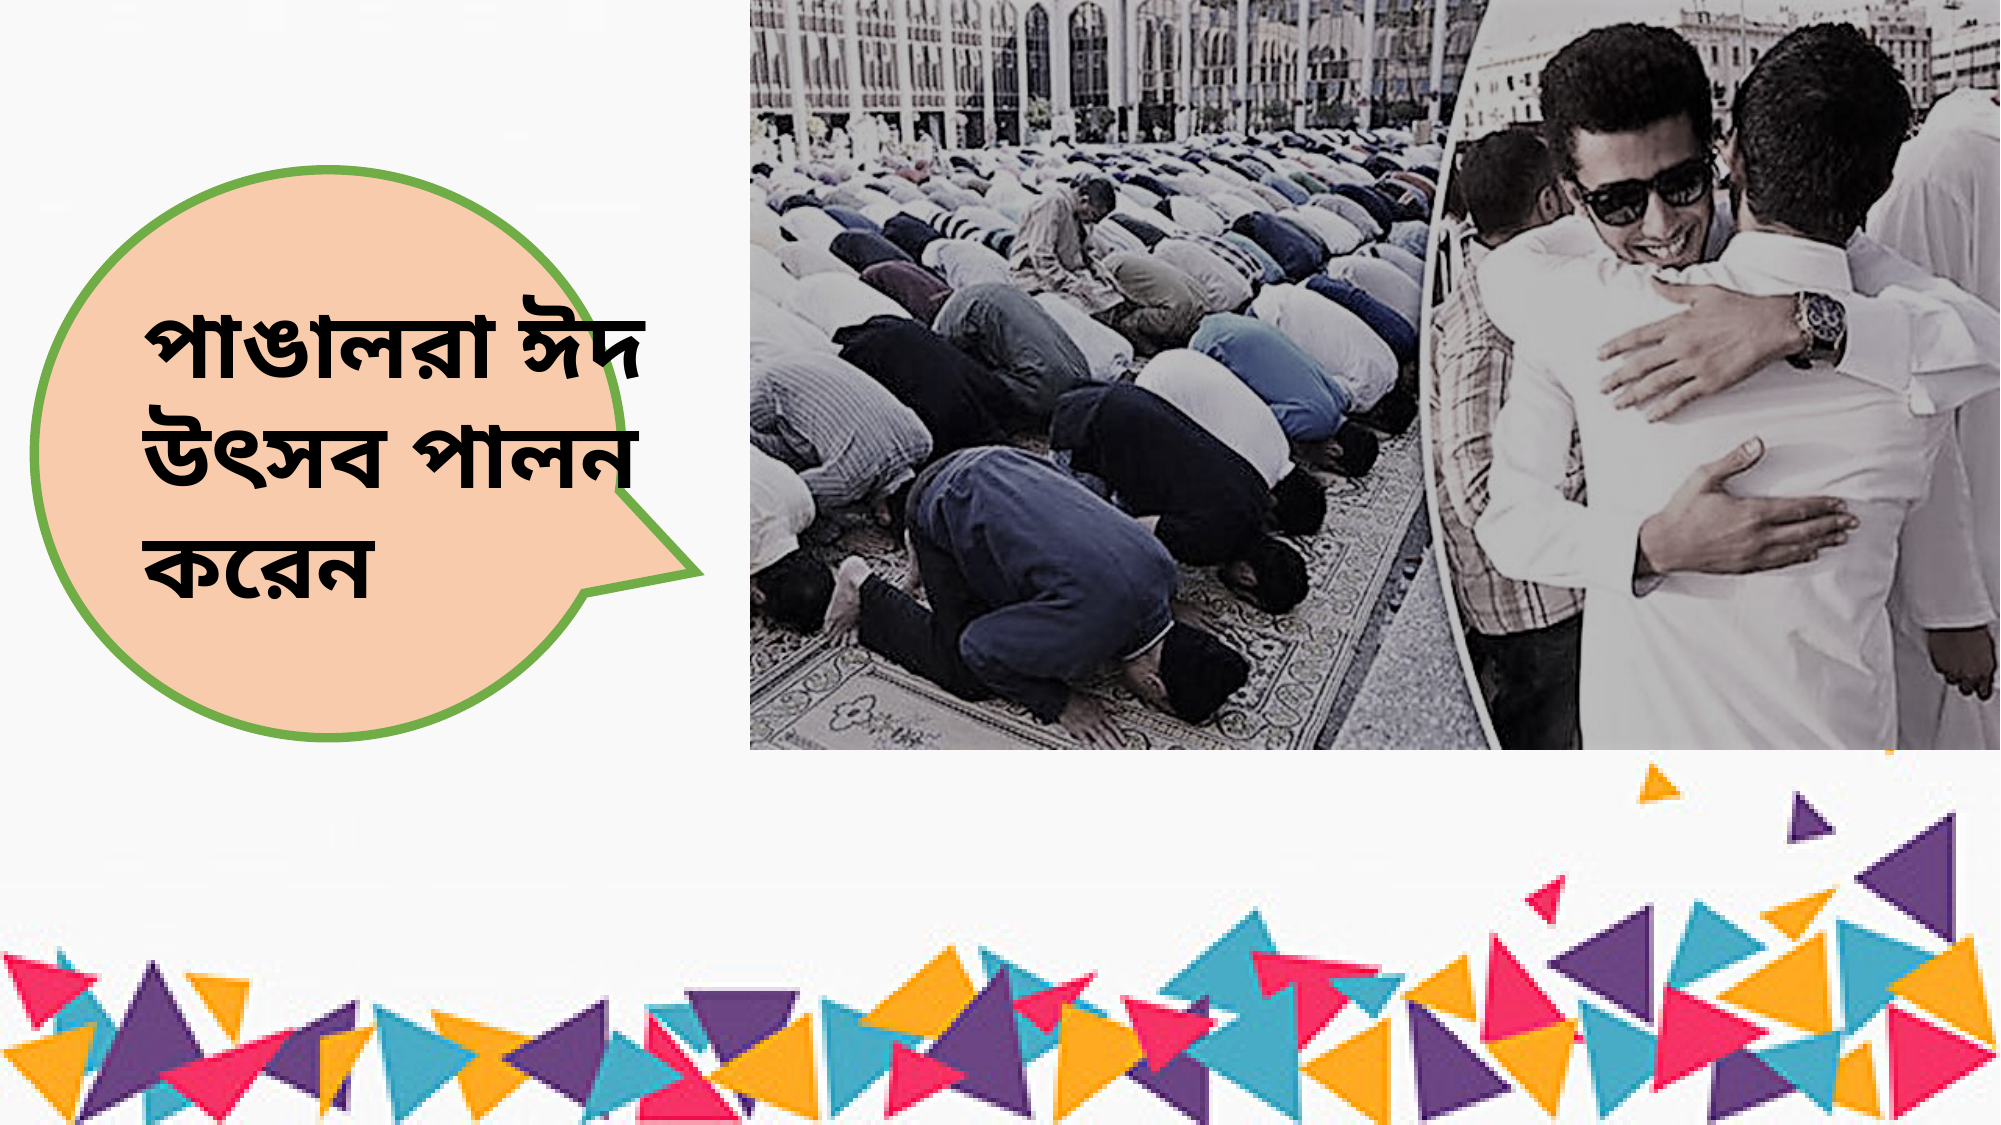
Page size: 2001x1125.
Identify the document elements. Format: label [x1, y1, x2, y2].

picture [0, 0, 2001, 1125]
text_box [34, 169, 661, 738]
